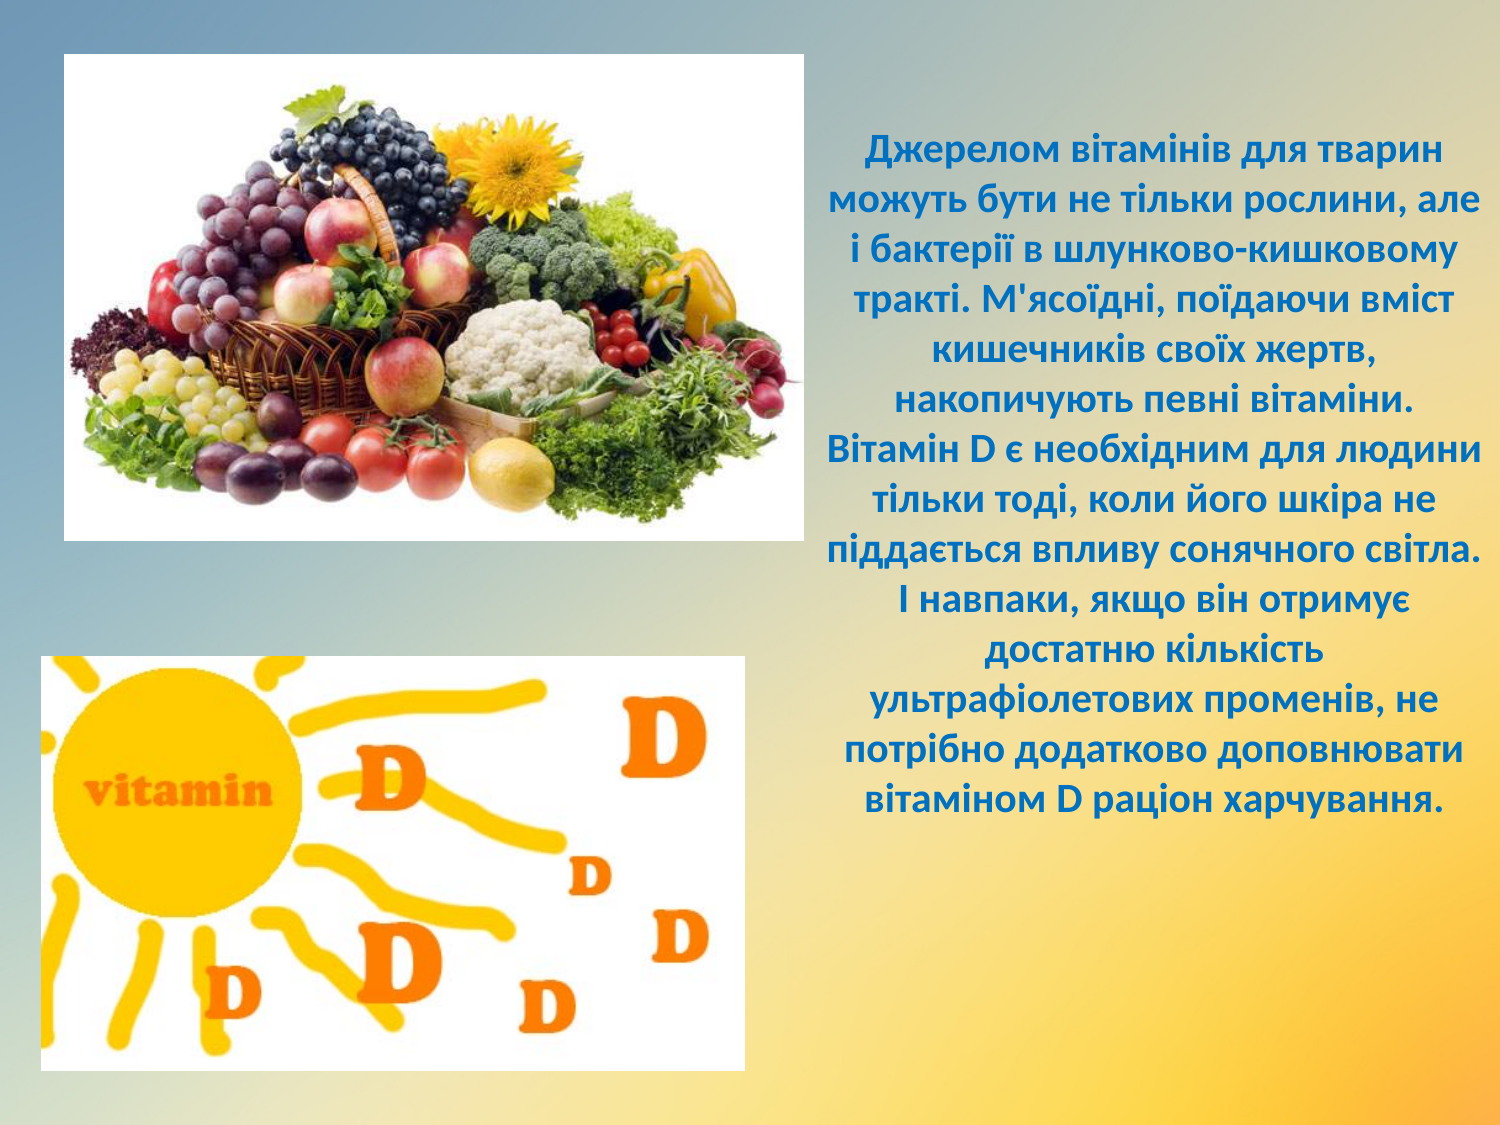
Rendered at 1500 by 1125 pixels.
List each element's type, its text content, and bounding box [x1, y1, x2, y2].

picture [0, 0, 1500, 1125]
text_box Джерелом вітамінів для тварин можуть бути не тільки рослини, але і бактерії в шлунково-кишковому тракті. М'ясоїдні, поїдаючи вміст кишечників своїх жертв, накопичують певні вітаміни. Вітамін D є необхідним для людини тільки тоді, коли його шкіра не піддається впливу сонячного світла. І навпаки, якщо він отримує достатню кількість ультрафіолетових променів, не потрібно додатково доповнювати вітаміном D раціон харчування. [808, 113, 1500, 829]
